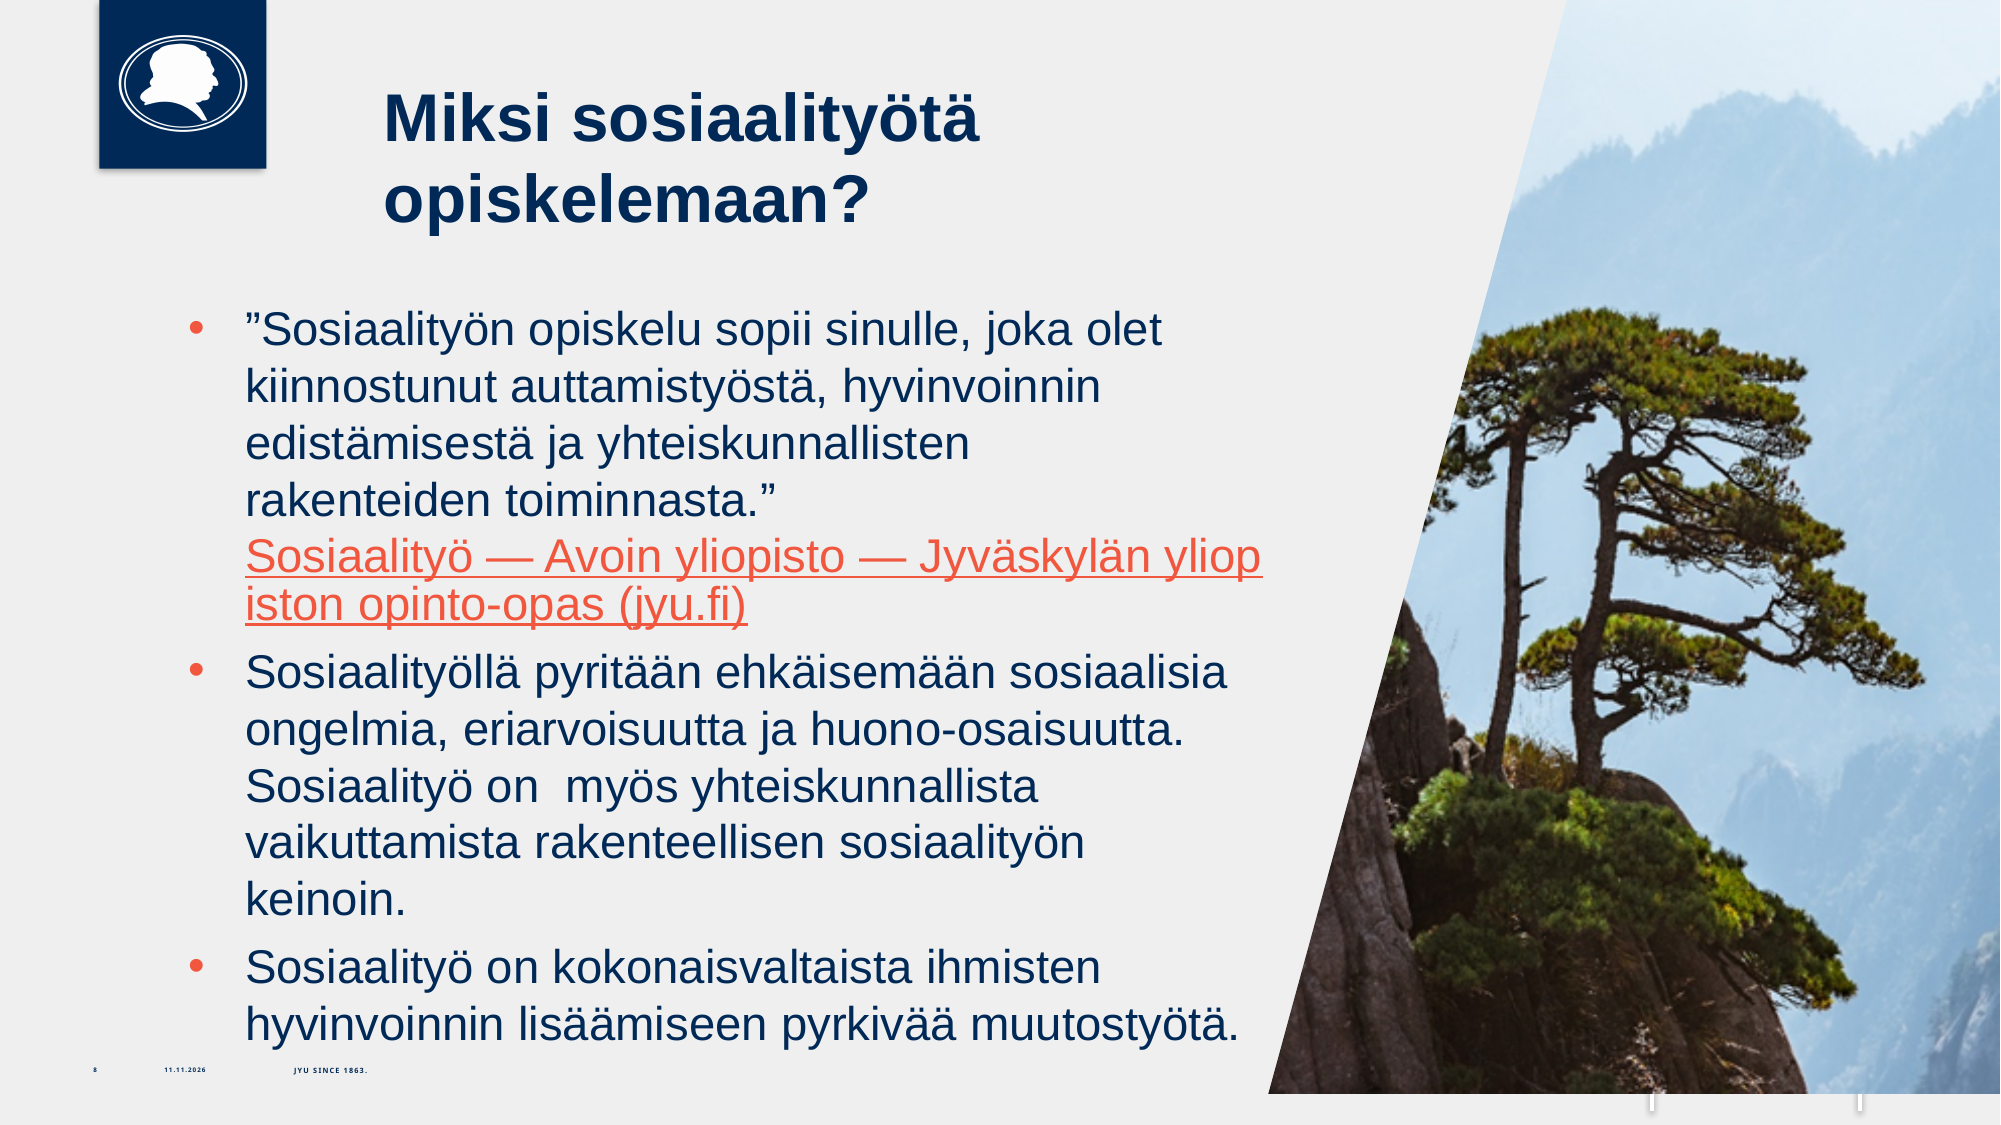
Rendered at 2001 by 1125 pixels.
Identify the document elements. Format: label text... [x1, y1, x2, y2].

slide_number 8 [78, 1058, 150, 1083]
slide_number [150, 1058, 279, 1083]
list ”Sosiaalityön opiskelu sopii sinulle, joka olet kiinnostunut auttamistyöstä, hyvinvoinnin edistämisestä ja yhteiskunnallisten rakenteiden toiminnasta.” Sosiaalityö — Avoin yliopisto — Jyväskylän yliopiston opinto-opas (jyu.fi) Sosiaalityöllä pyritään ehkäisemään sosiaalisia ongelmia, eriarvoisuutta ja huono-osaisuutta. Sosiaalityö on myös yhteiskunnallista vaikuttamista rakenteellisen sosiaalityön keinoin. Sosiaalityö on kokonaisvaltaista ihmisten hyvinvoinnin lisäämiseen pyrkivää muutostyötä. [173, 290, 1262, 1012]
picture [115, 35, 250, 134]
footer JYU Since 1863. [279, 1058, 1000, 1083]
picture [1268, 0, 2000, 1095]
title Miksi sosiaalityötä opiskelemaan? [368, 66, 1262, 244]
